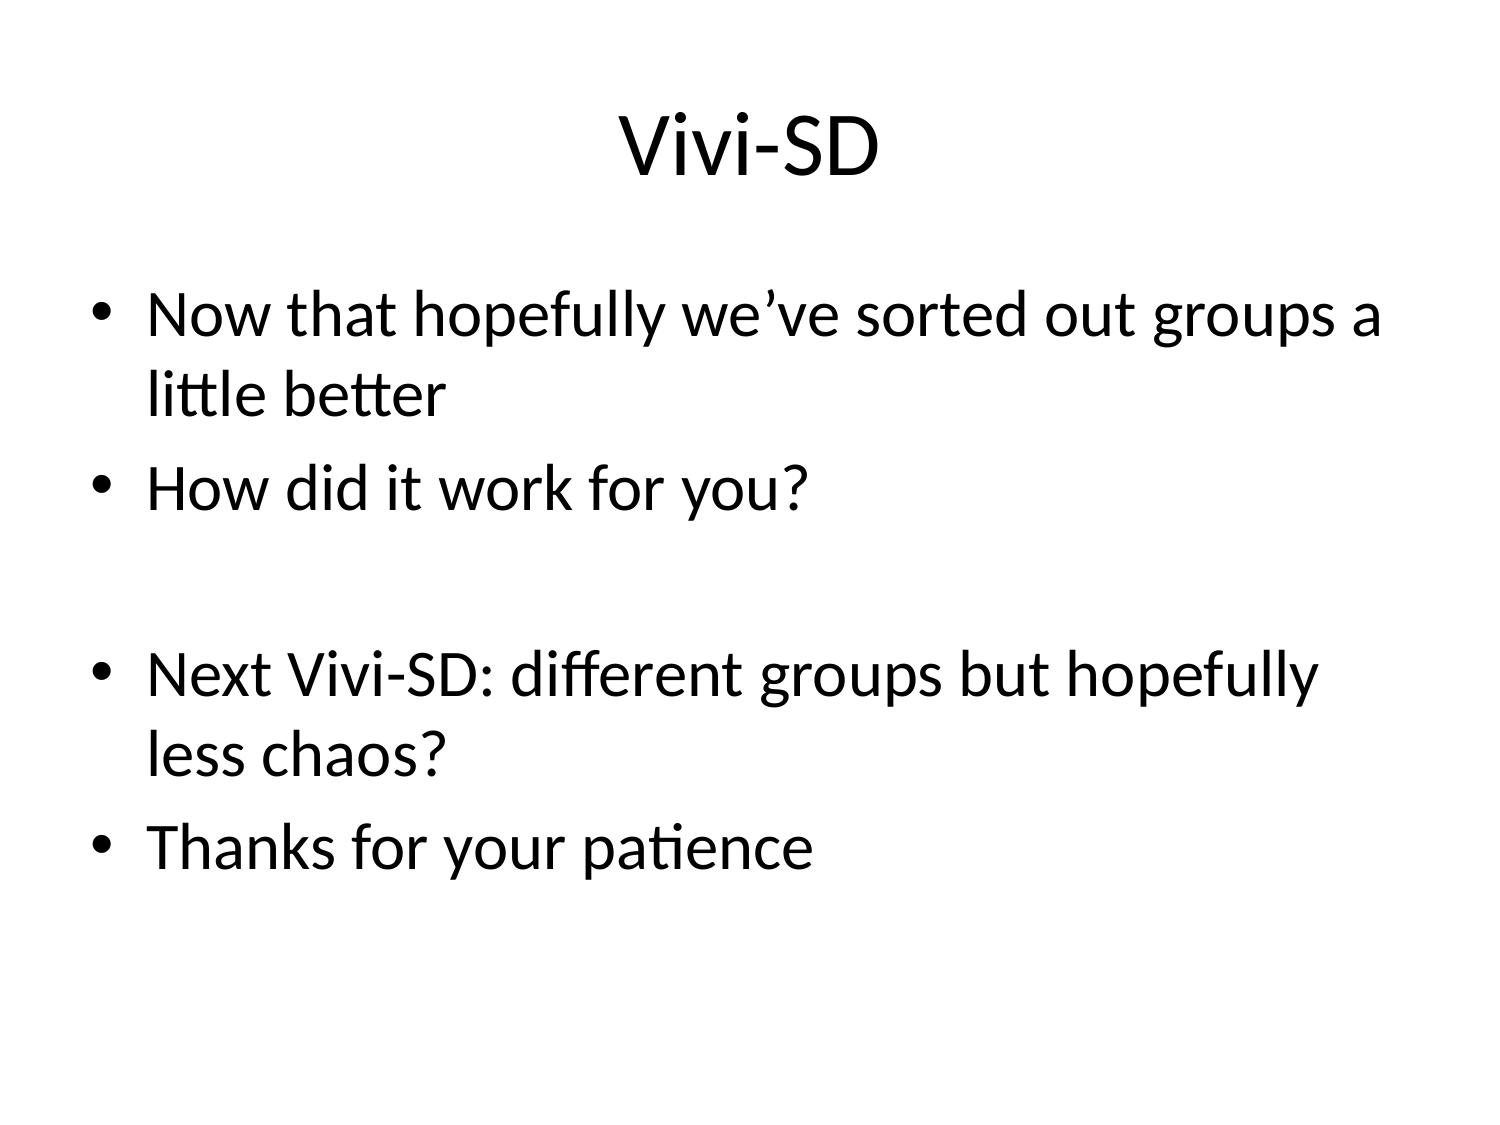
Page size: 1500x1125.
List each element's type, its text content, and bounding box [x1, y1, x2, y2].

title Vivi-SD [75, 45, 1425, 233]
list Now that hopefully we’ve sorted out groups a little better How did it work for you? Next Vivi-SD: different groups but hopefully less chaos? Thanks for your patience [75, 262, 1425, 1005]
